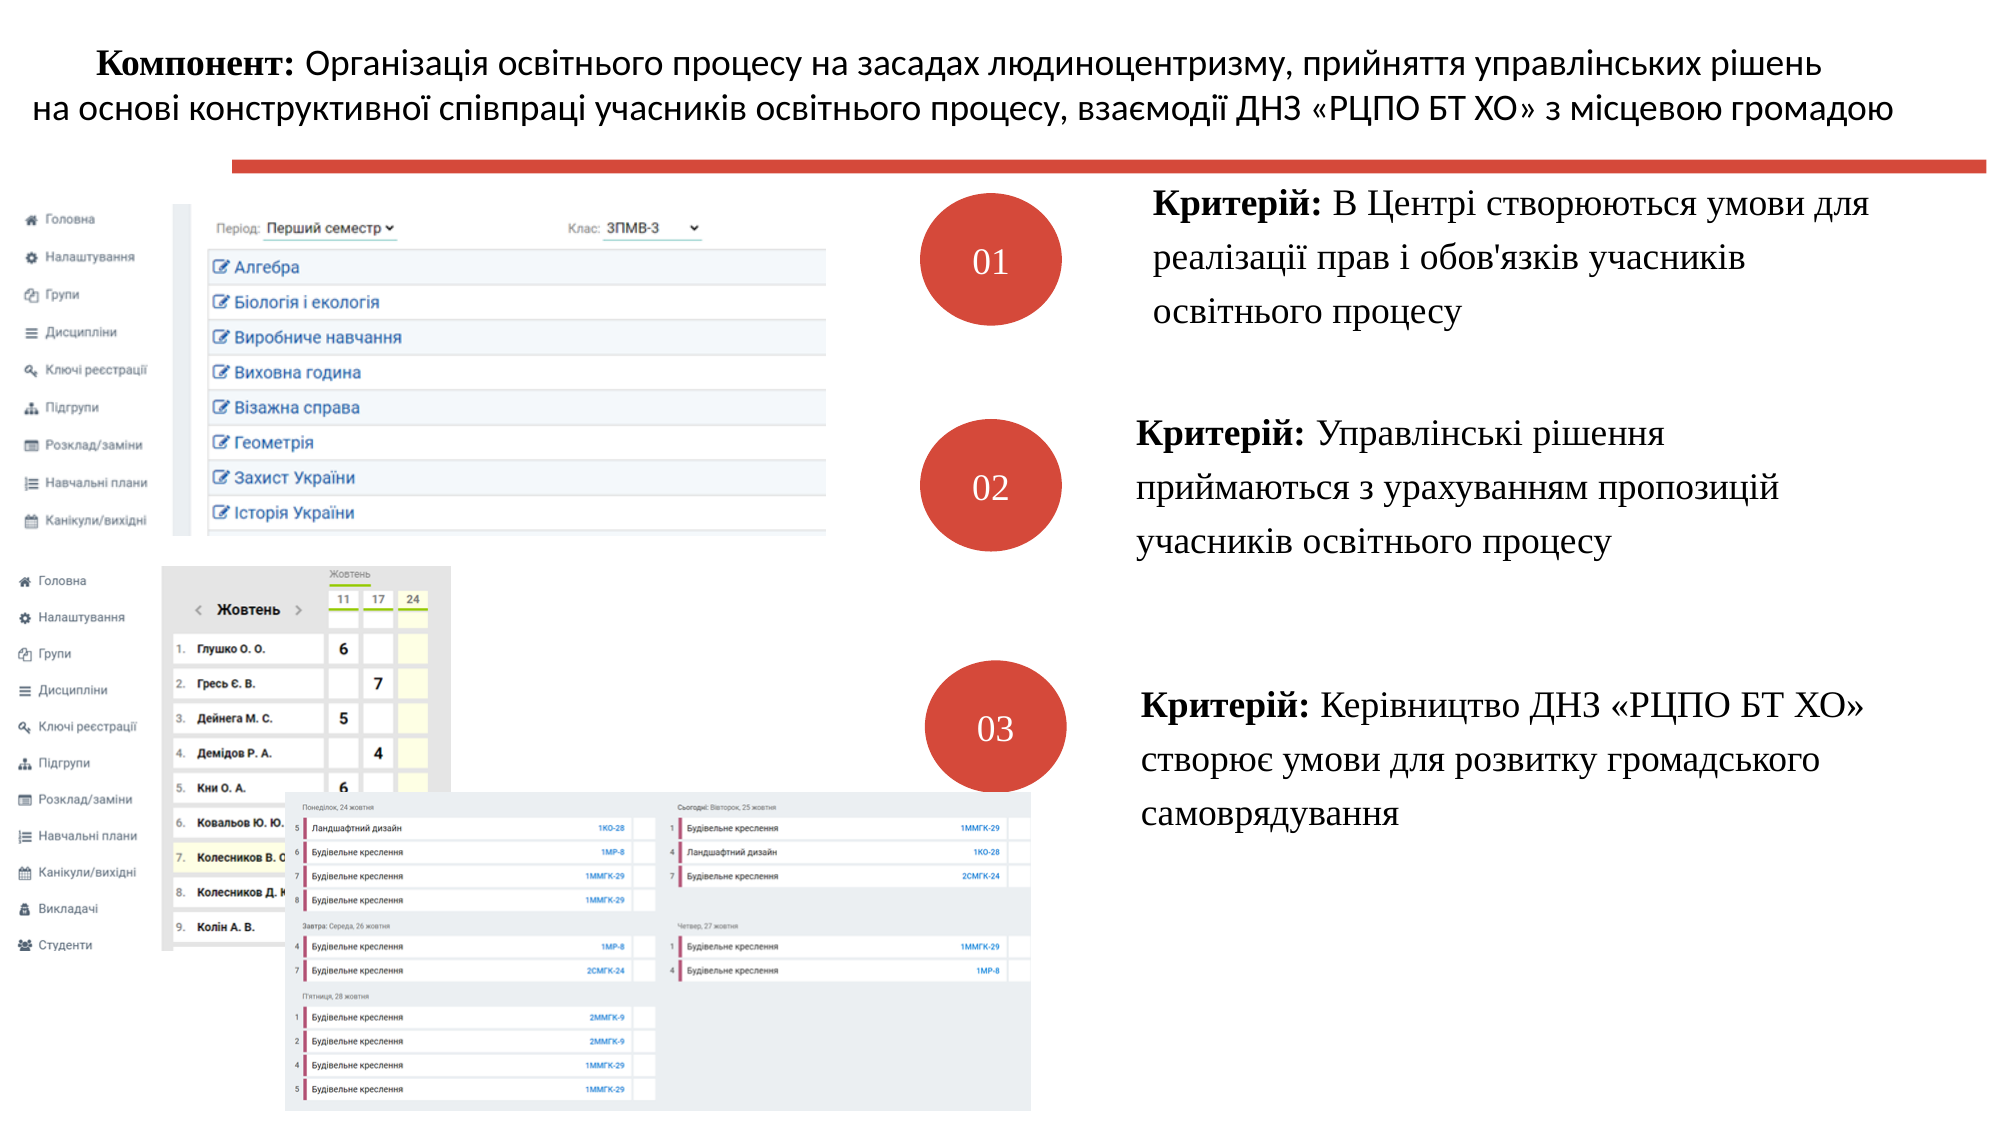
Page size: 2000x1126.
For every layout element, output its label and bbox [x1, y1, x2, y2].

text_box [919, 168, 1903, 832]
text_box [4, 30, 1987, 174]
picture [20, 203, 827, 537]
picture [13, 566, 1031, 1112]
